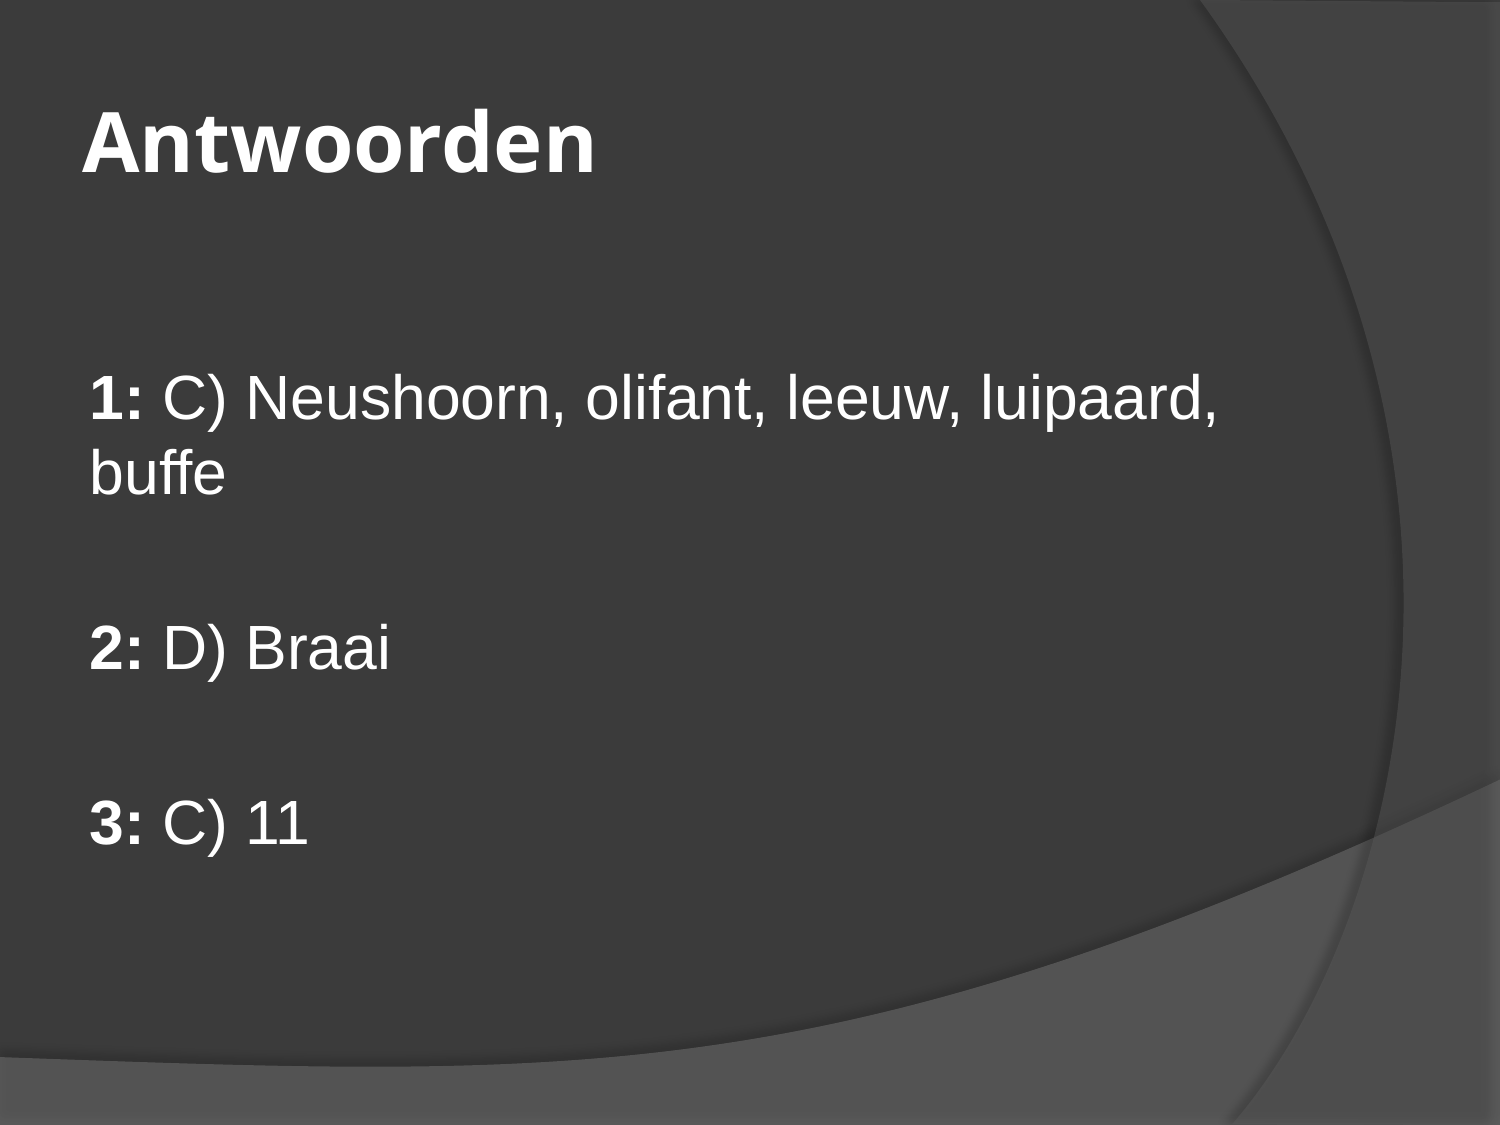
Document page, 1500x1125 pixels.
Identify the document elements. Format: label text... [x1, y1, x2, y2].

title Antwoorden [75, 45, 1300, 233]
list 1: C) Neushoorn, olifant, leeuw, luipaard, buffe 2: D) Braai 3: C) 11 [75, 262, 1300, 1005]
